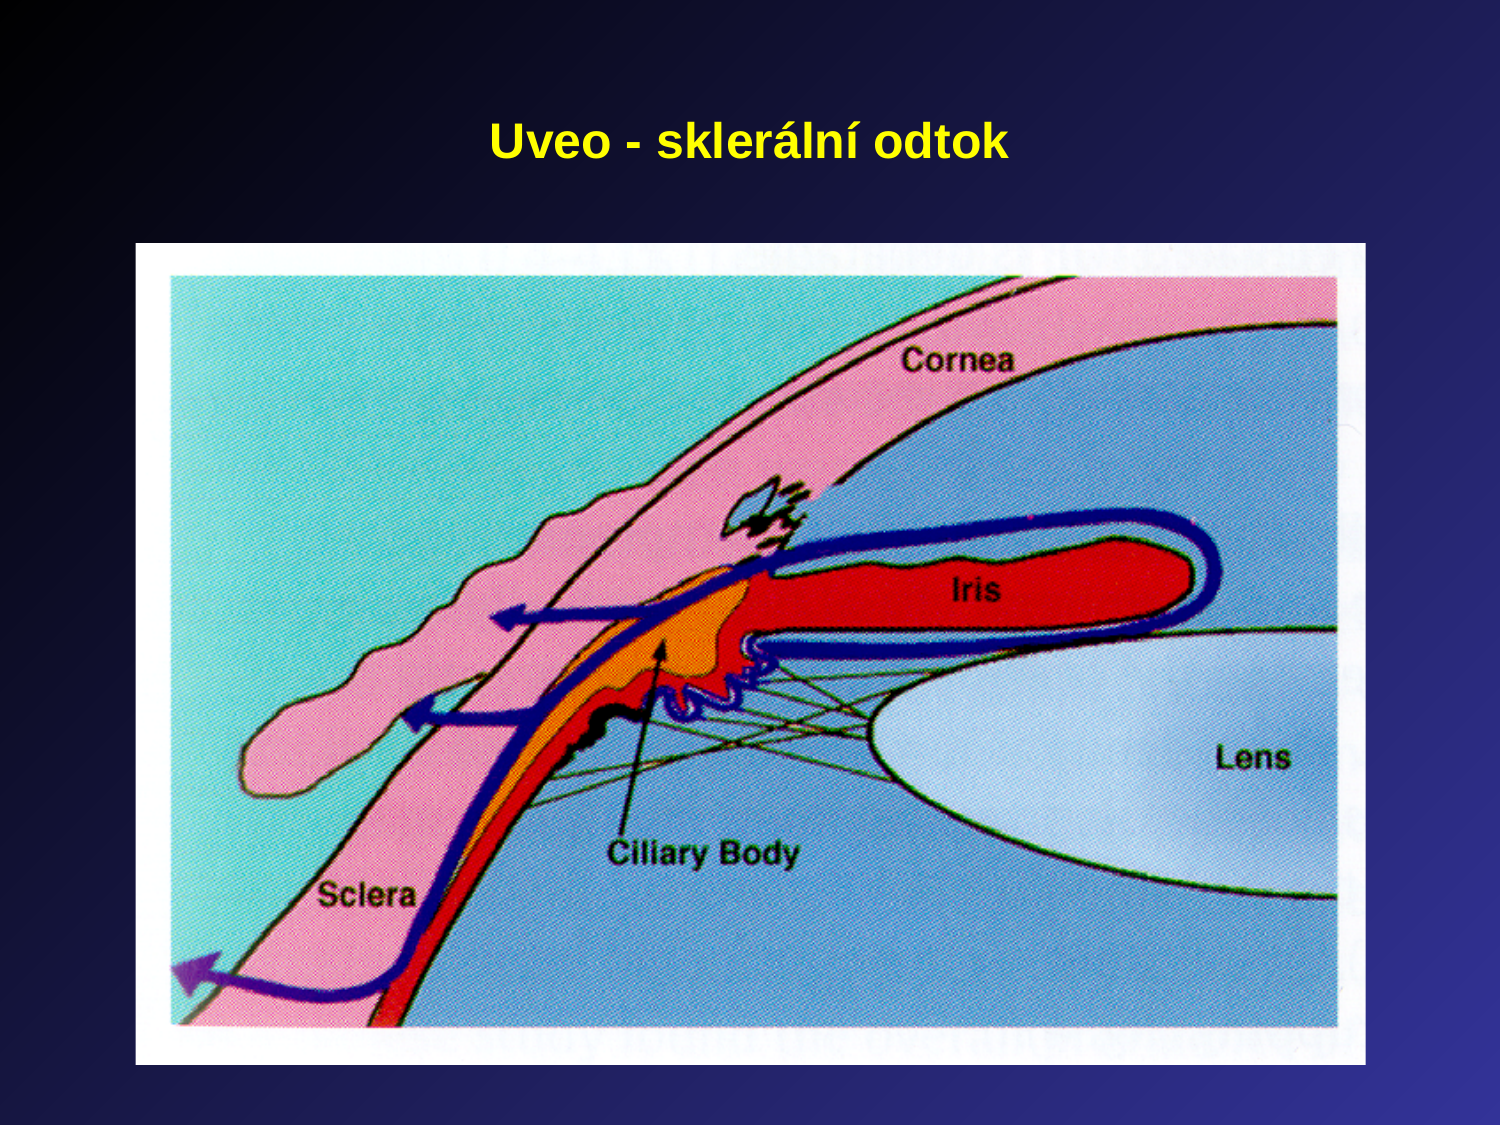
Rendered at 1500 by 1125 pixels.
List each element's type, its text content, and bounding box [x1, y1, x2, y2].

title Uveo - sklerální odtok [74, 44, 1426, 233]
picture [135, 243, 1366, 1065]
